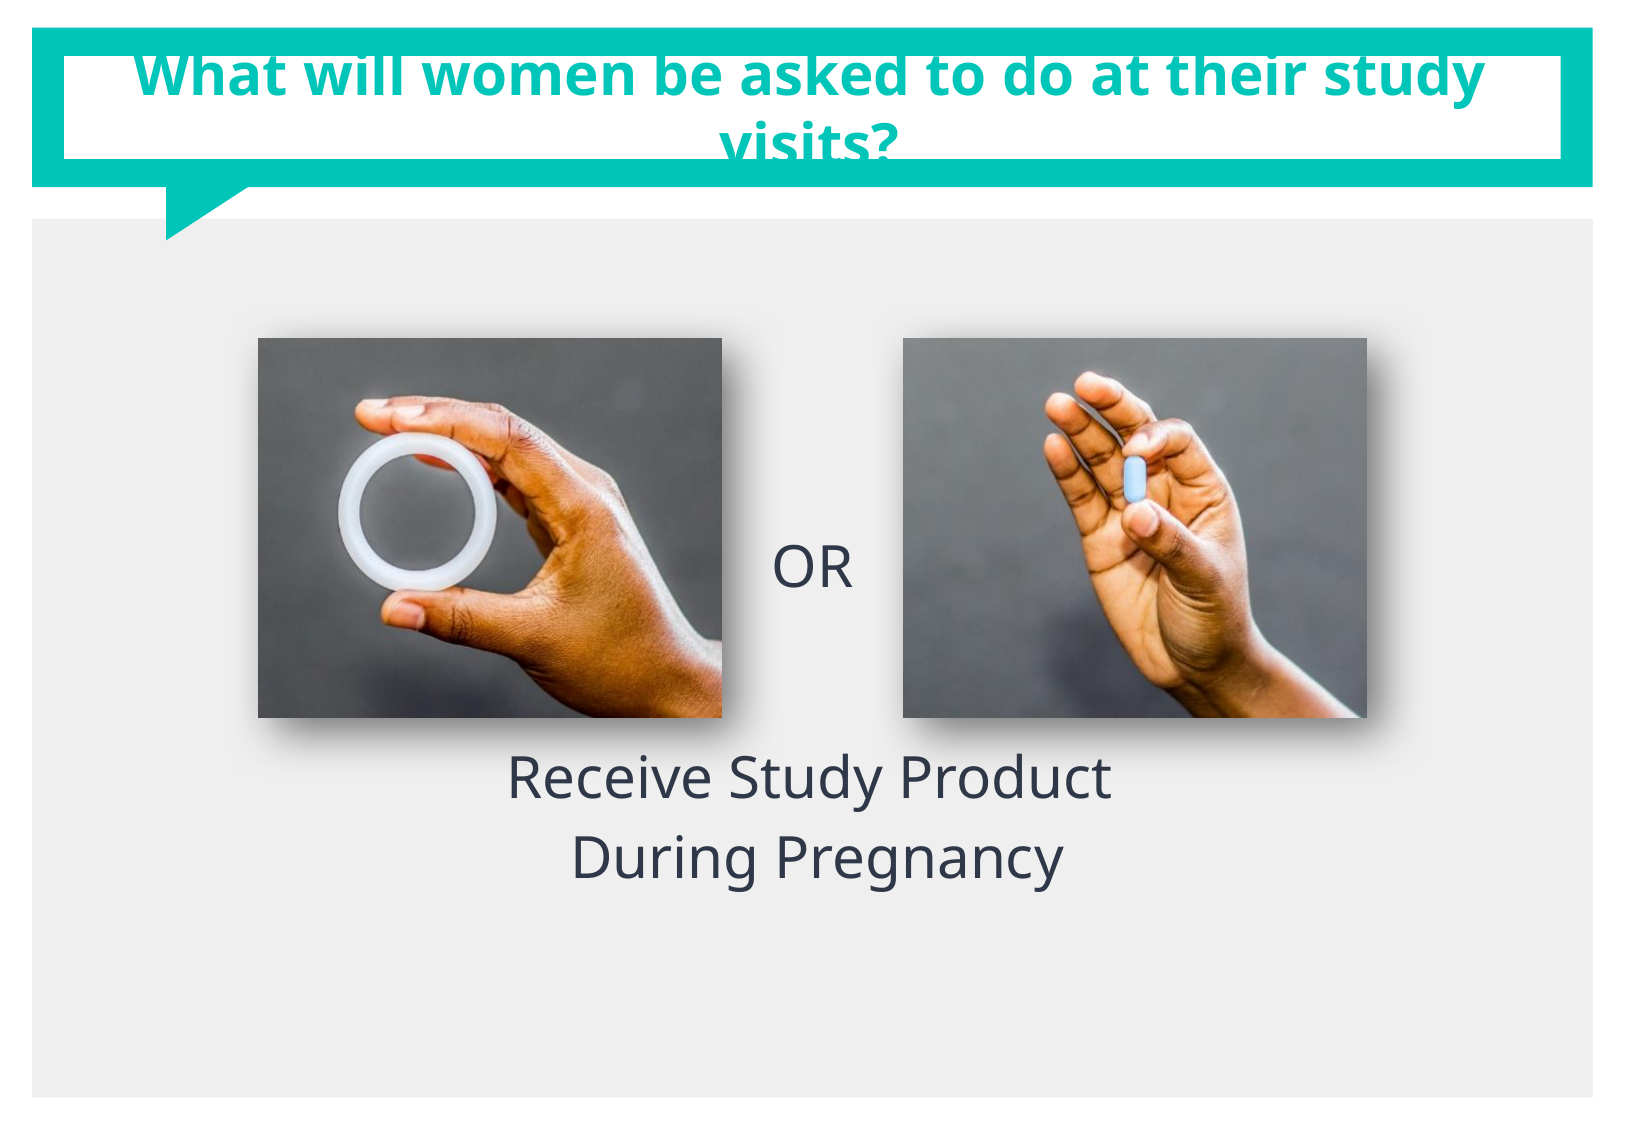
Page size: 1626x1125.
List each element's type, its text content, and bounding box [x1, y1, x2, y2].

title What will women be asked to do at their study visits? [58, 27, 1562, 188]
text_box OR [727, 514, 898, 649]
list Receive Study Product During Pregnancy [332, 725, 1289, 905]
picture [903, 338, 1367, 719]
picture [258, 338, 722, 719]
